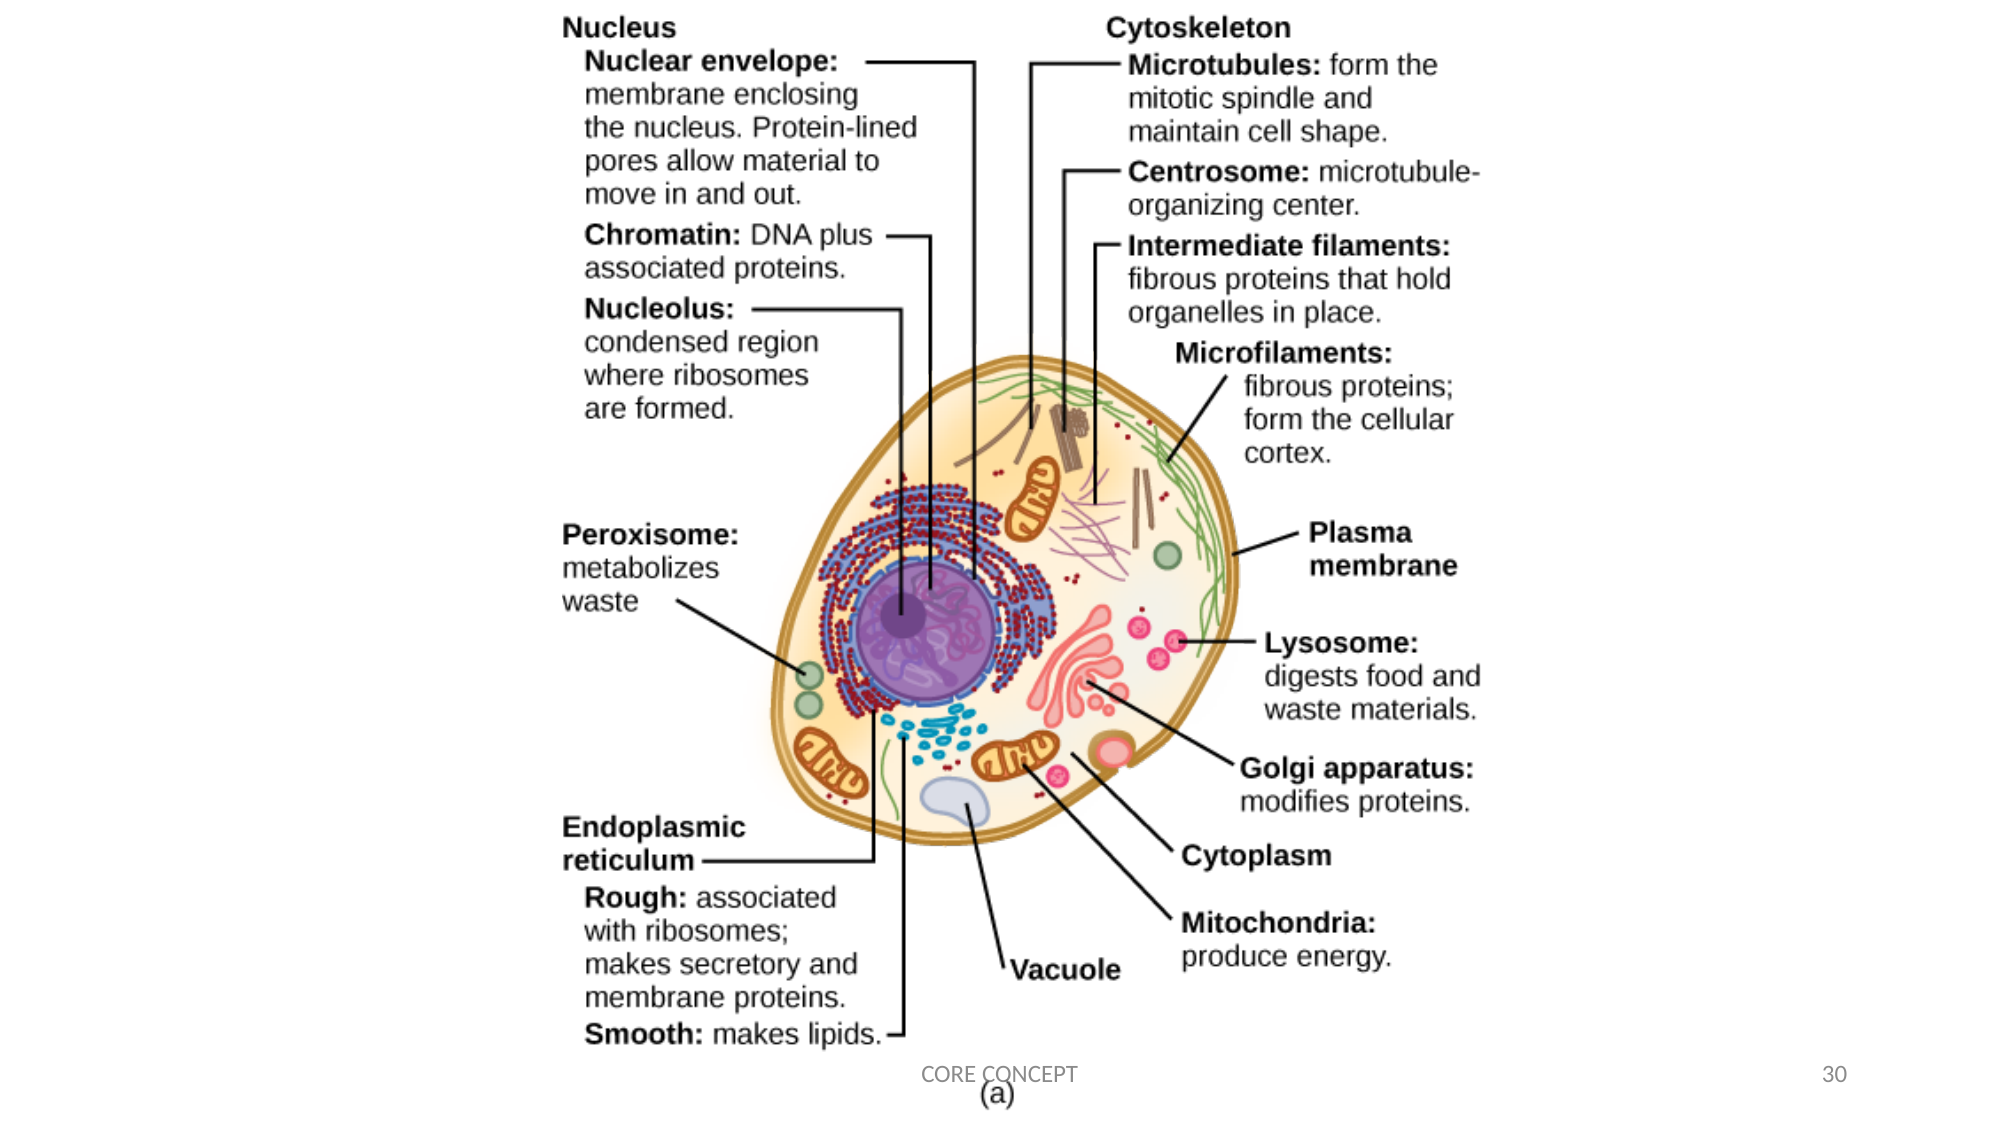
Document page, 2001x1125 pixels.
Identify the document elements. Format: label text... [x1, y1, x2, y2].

slide_number 30 [1482, 1042, 1863, 1103]
picture [562, 13, 1482, 1112]
